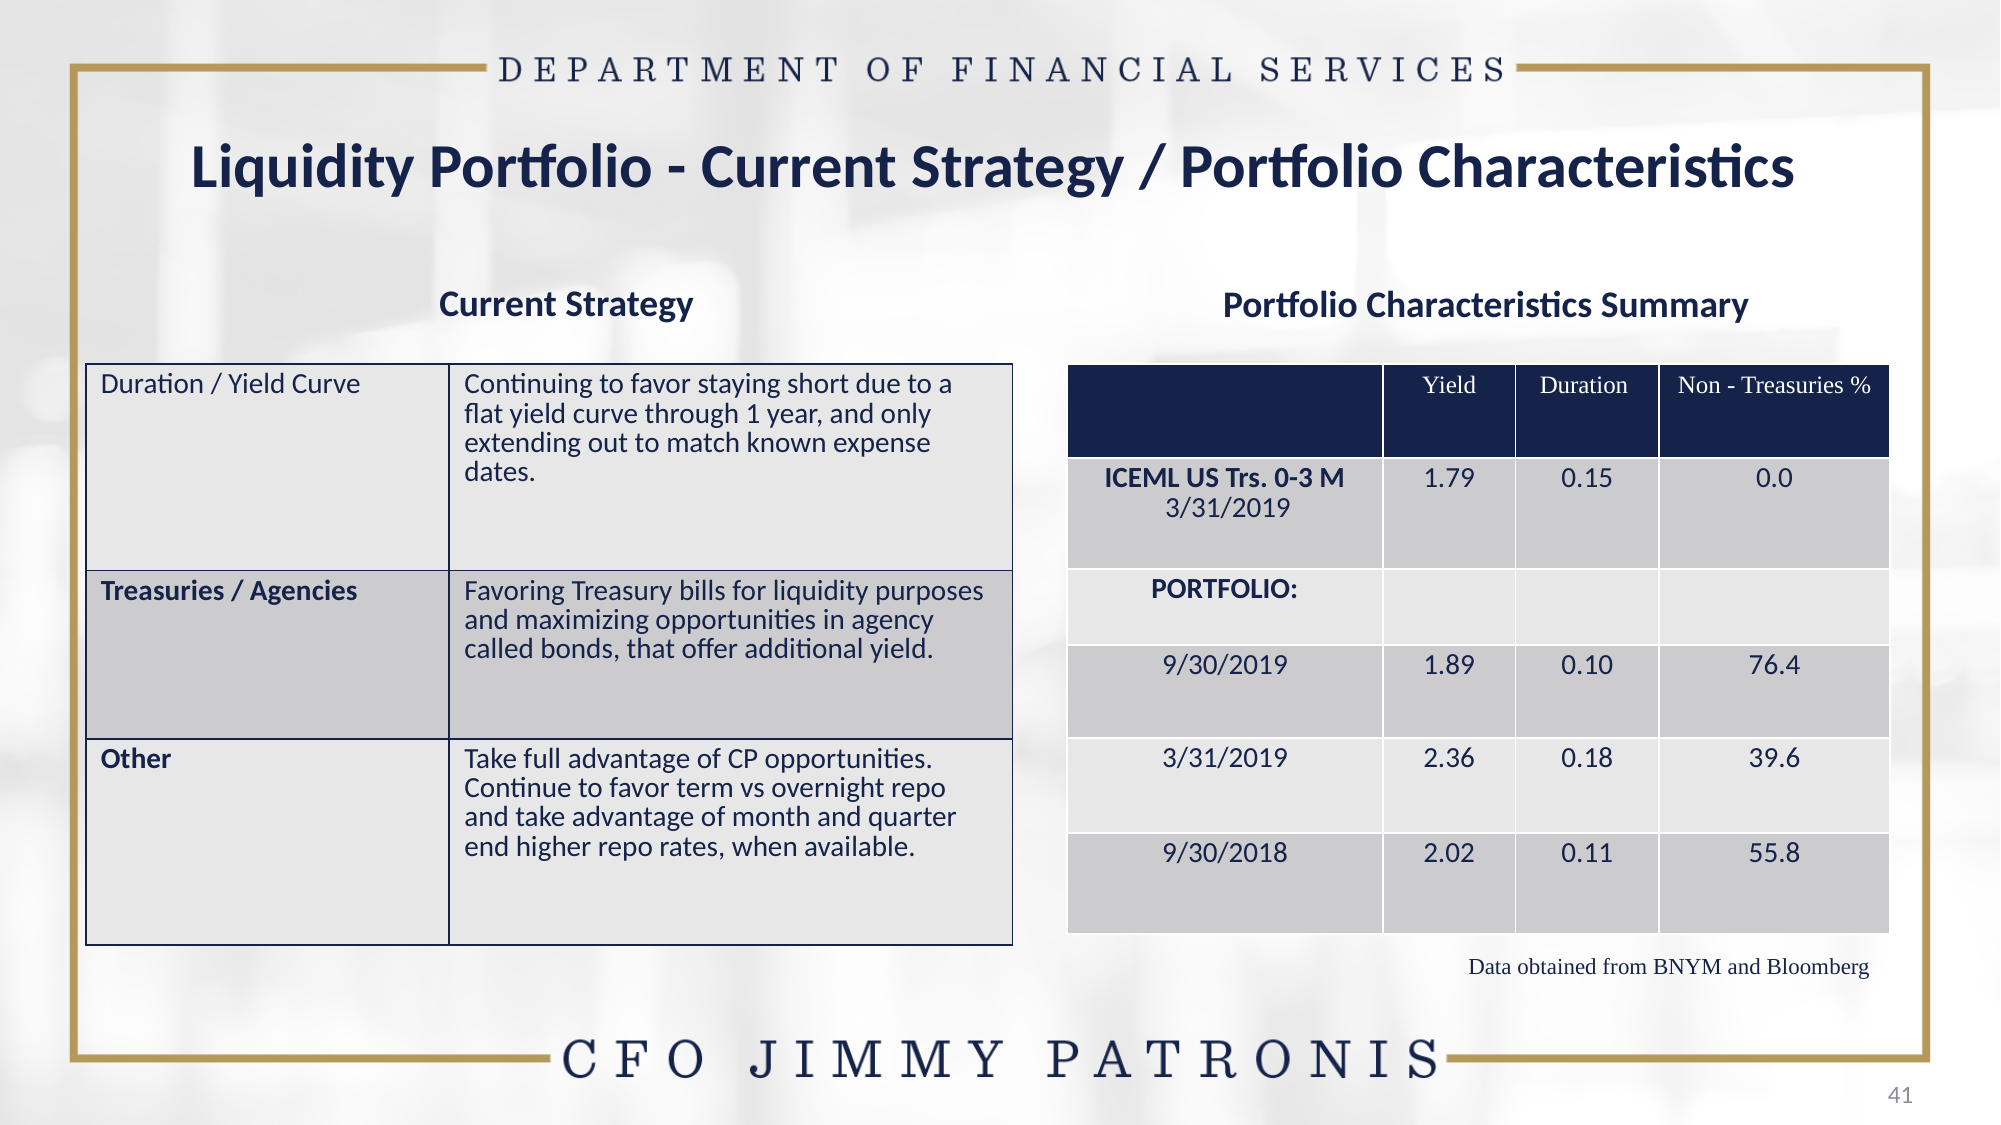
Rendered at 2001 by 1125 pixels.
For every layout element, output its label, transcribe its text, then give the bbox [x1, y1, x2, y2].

table_header Continuing to favor staying short due to a flat yield curve through 1 year, and only extending out to match known expense dates. [450, 365, 1012, 570]
table_cell 1.89 [1384, 646, 1515, 737]
table_cell 0.18 [1516, 739, 1658, 832]
table_cell PORTFOLIO: [1068, 570, 1382, 644]
table_header Non - Treasuries % [1660, 365, 1889, 457]
table_header Duration / Yield Curve [87, 365, 448, 570]
table_cell 0.11 [1516, 834, 1658, 933]
table_cell 55.8 [1660, 834, 1889, 933]
table_cell ICEML US Trs. 0-3 M 3/31/2019 [1068, 459, 1382, 568]
table_cell 0.0 [1660, 459, 1889, 568]
picture [0, 0, 2000, 1125]
table_cell 9/30/2019 [1068, 646, 1382, 737]
table_cell [1384, 570, 1515, 644]
text_box Portfolio Characteristics Summary [1148, 272, 1824, 333]
table_cell 76.4 [1660, 646, 1889, 737]
table_cell Take full advantage of CP opportunities. Continue to favor term vs overnight repo and take advantage of month and quarter end higher repo rates, when available. [450, 740, 1012, 944]
table_cell 2.36 [1384, 739, 1515, 832]
table_cell Favoring Treasury bills for liquidity purposes and maximizing opportunities in agency called bonds, that offer additional yield. [450, 571, 1012, 738]
table_header Duration [1516, 365, 1658, 457]
table_cell 0.15 [1516, 459, 1658, 568]
table_header [1068, 365, 1382, 457]
table_cell Treasuries / Agencies [87, 571, 448, 738]
table_cell 0.10 [1516, 646, 1658, 737]
table_cell 39.6 [1660, 739, 1889, 832]
table_cell [1516, 570, 1658, 644]
table_cell 9/30/2018 [1068, 834, 1382, 933]
text_box Current Strategy [348, 271, 786, 332]
table_cell 2.02 [1384, 834, 1515, 933]
table_cell Other [87, 740, 448, 944]
slide_number 41 [1478, 1063, 1929, 1124]
title Liquidity Portfolio - Current Strategy / Portfolio Characteristics [70, 129, 1919, 205]
text_box Data obtained from BNYM and Bloomberg [1453, 944, 1954, 987]
table_cell 3/31/2019 [1068, 739, 1382, 832]
table_cell [1660, 570, 1889, 644]
table_cell 1.79 [1384, 459, 1515, 568]
table_header Yield [1384, 365, 1515, 457]
